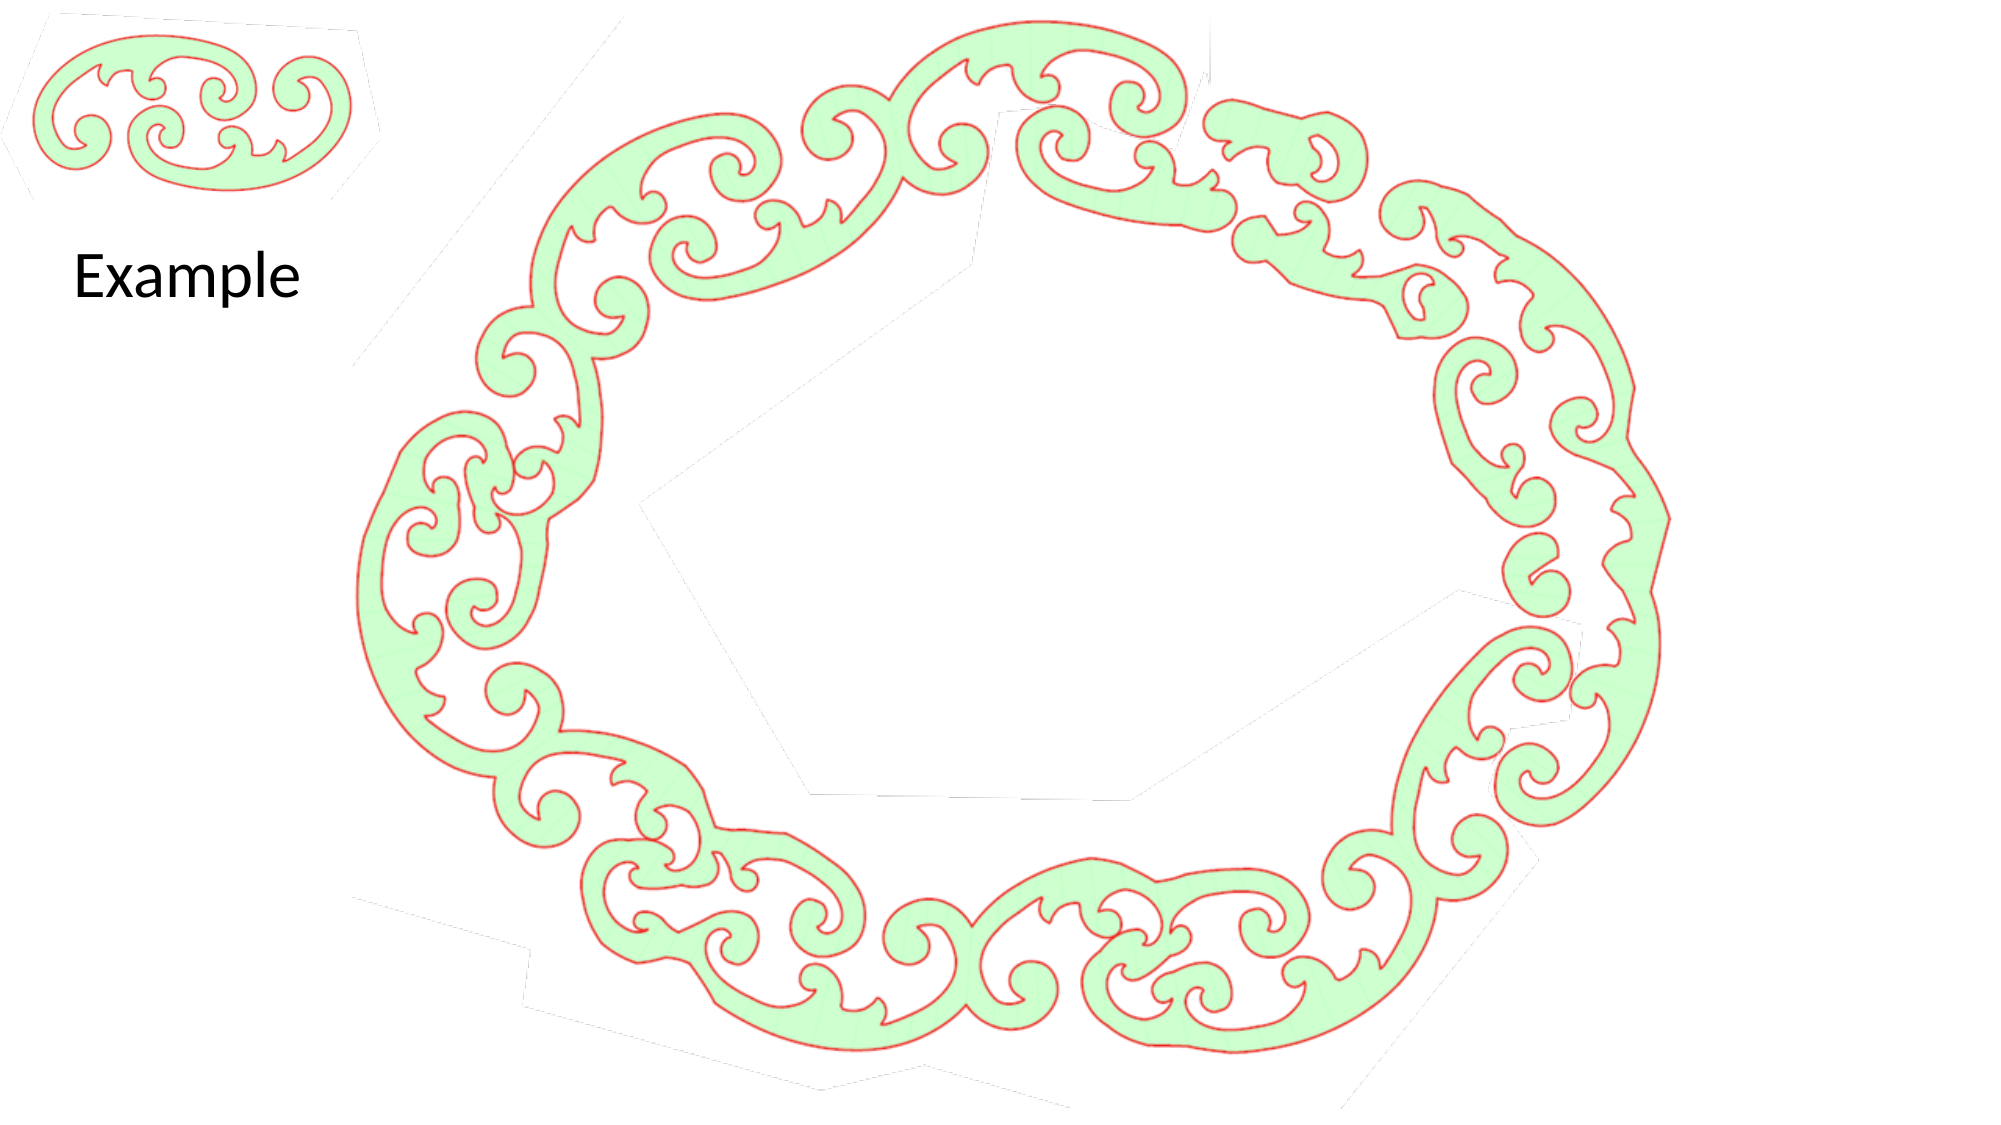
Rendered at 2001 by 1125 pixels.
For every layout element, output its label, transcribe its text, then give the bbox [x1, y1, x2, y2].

picture [0, 12, 1709, 1110]
text_box Example [58, 223, 318, 319]
